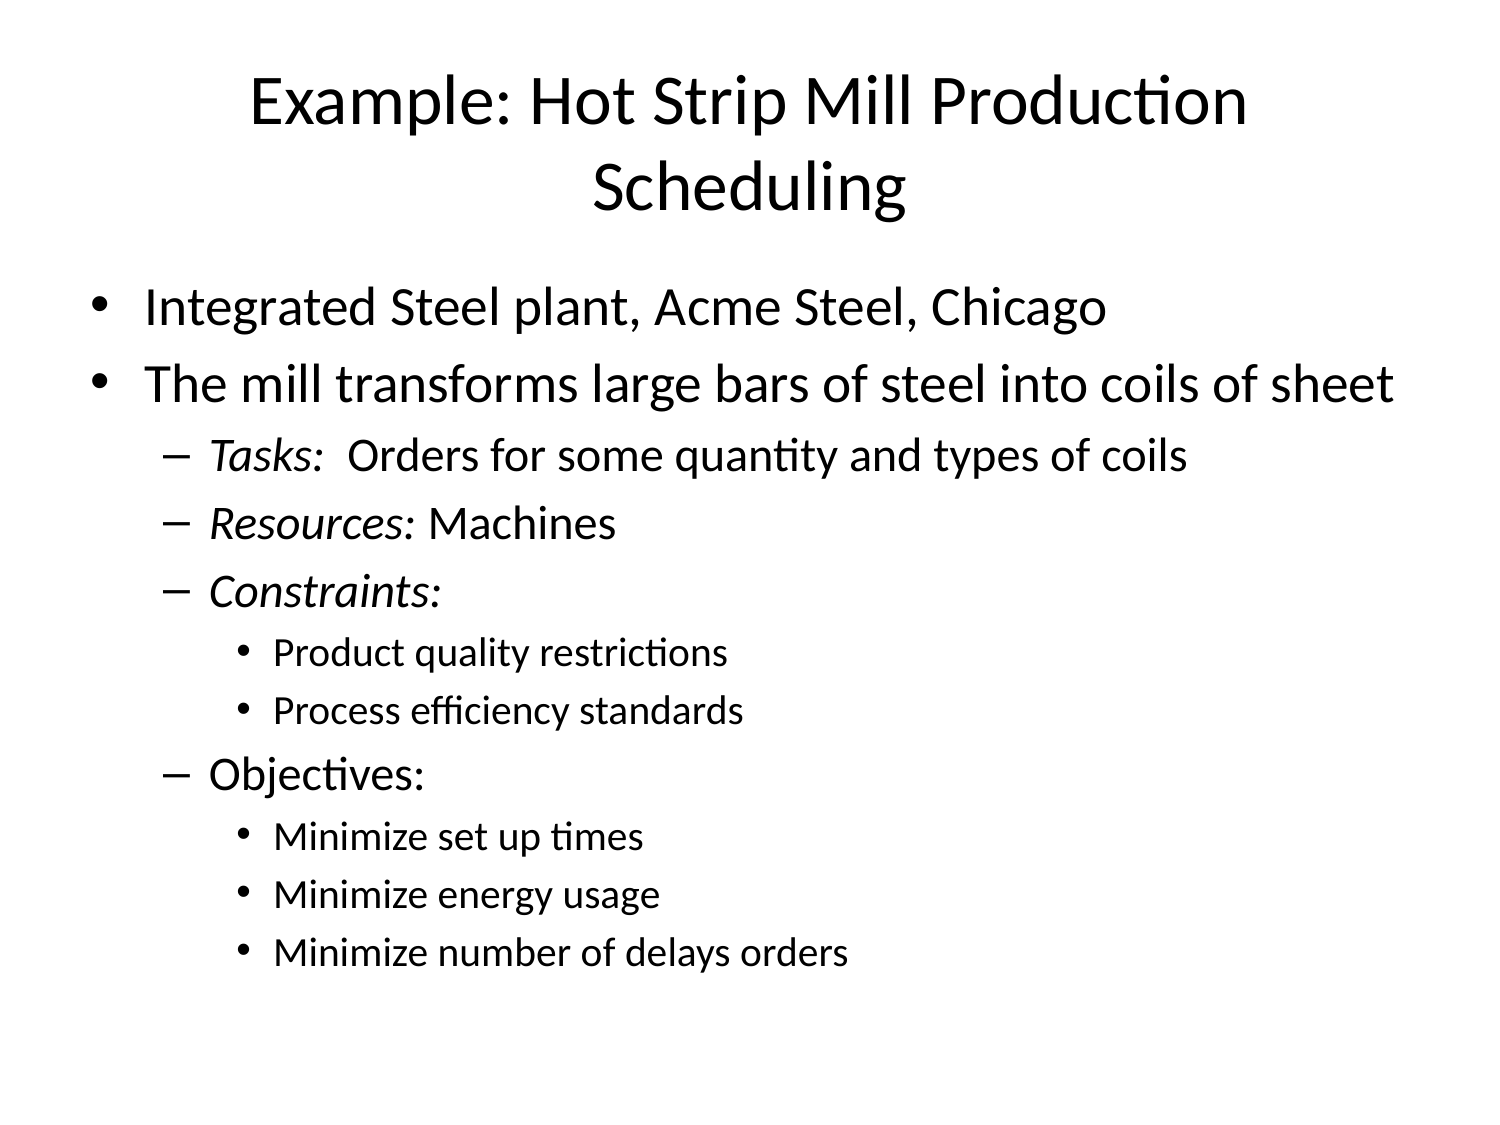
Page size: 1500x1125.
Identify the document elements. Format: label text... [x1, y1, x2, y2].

list Integrated Steel plant, Acme Steel, Chicago The mill transforms large bars of steel into coils of sheet Tasks: Orders for some quantity and types of coils Resources: Machines Constraints: Product quality restrictions Process efficiency standards Objectives: Minimize set up times Minimize energy usage Minimize number of delays orders [75, 262, 1425, 1005]
title Example: Hot Strip Mill Production Scheduling [75, 45, 1425, 233]
